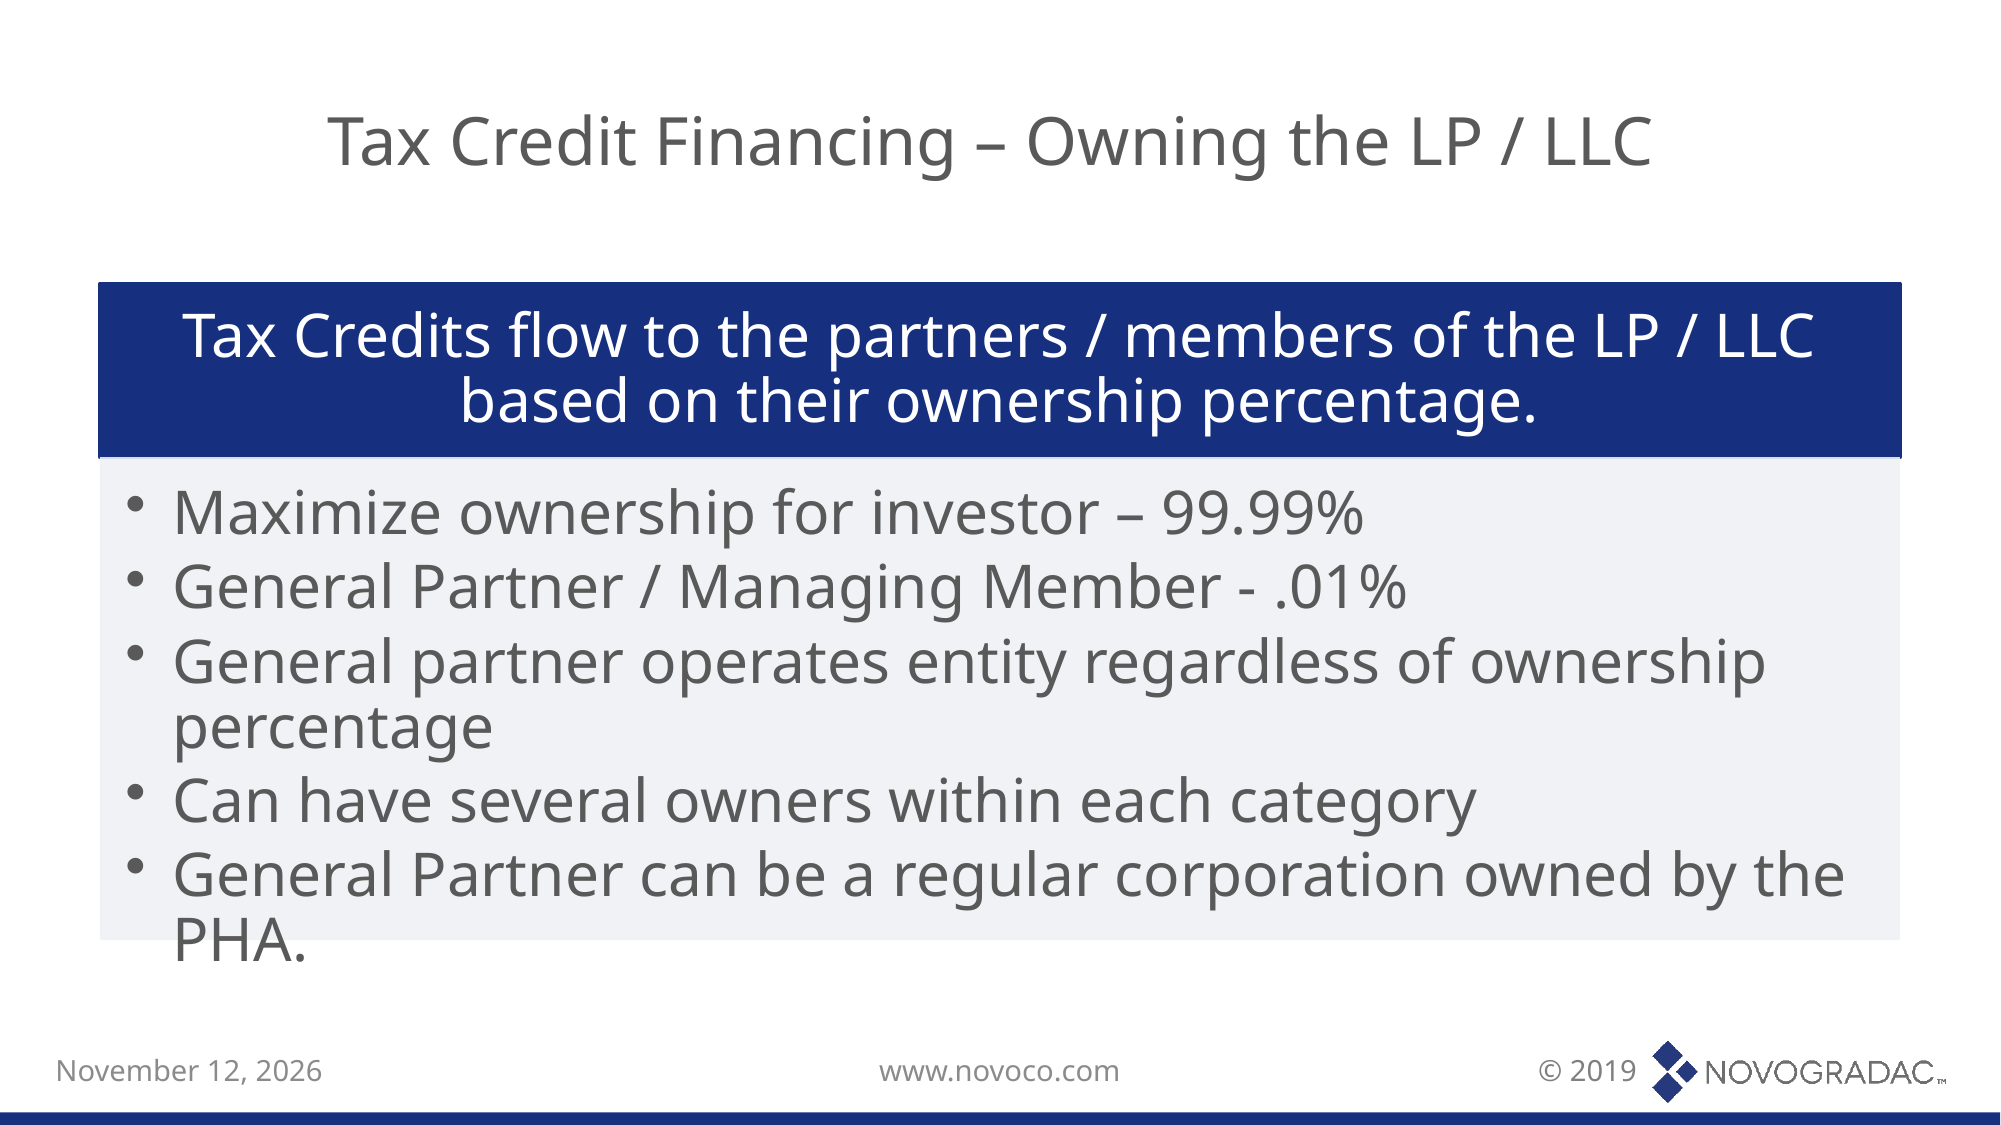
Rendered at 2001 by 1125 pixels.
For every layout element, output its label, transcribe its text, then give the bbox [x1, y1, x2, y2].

title Tax Credit Financing – Owning the LP / LLC [99, 45, 1900, 233]
footer www.novoco.com [683, 1042, 1317, 1103]
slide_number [40, 1042, 508, 1103]
picture [1652, 1041, 1946, 1103]
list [99, 240, 1901, 984]
